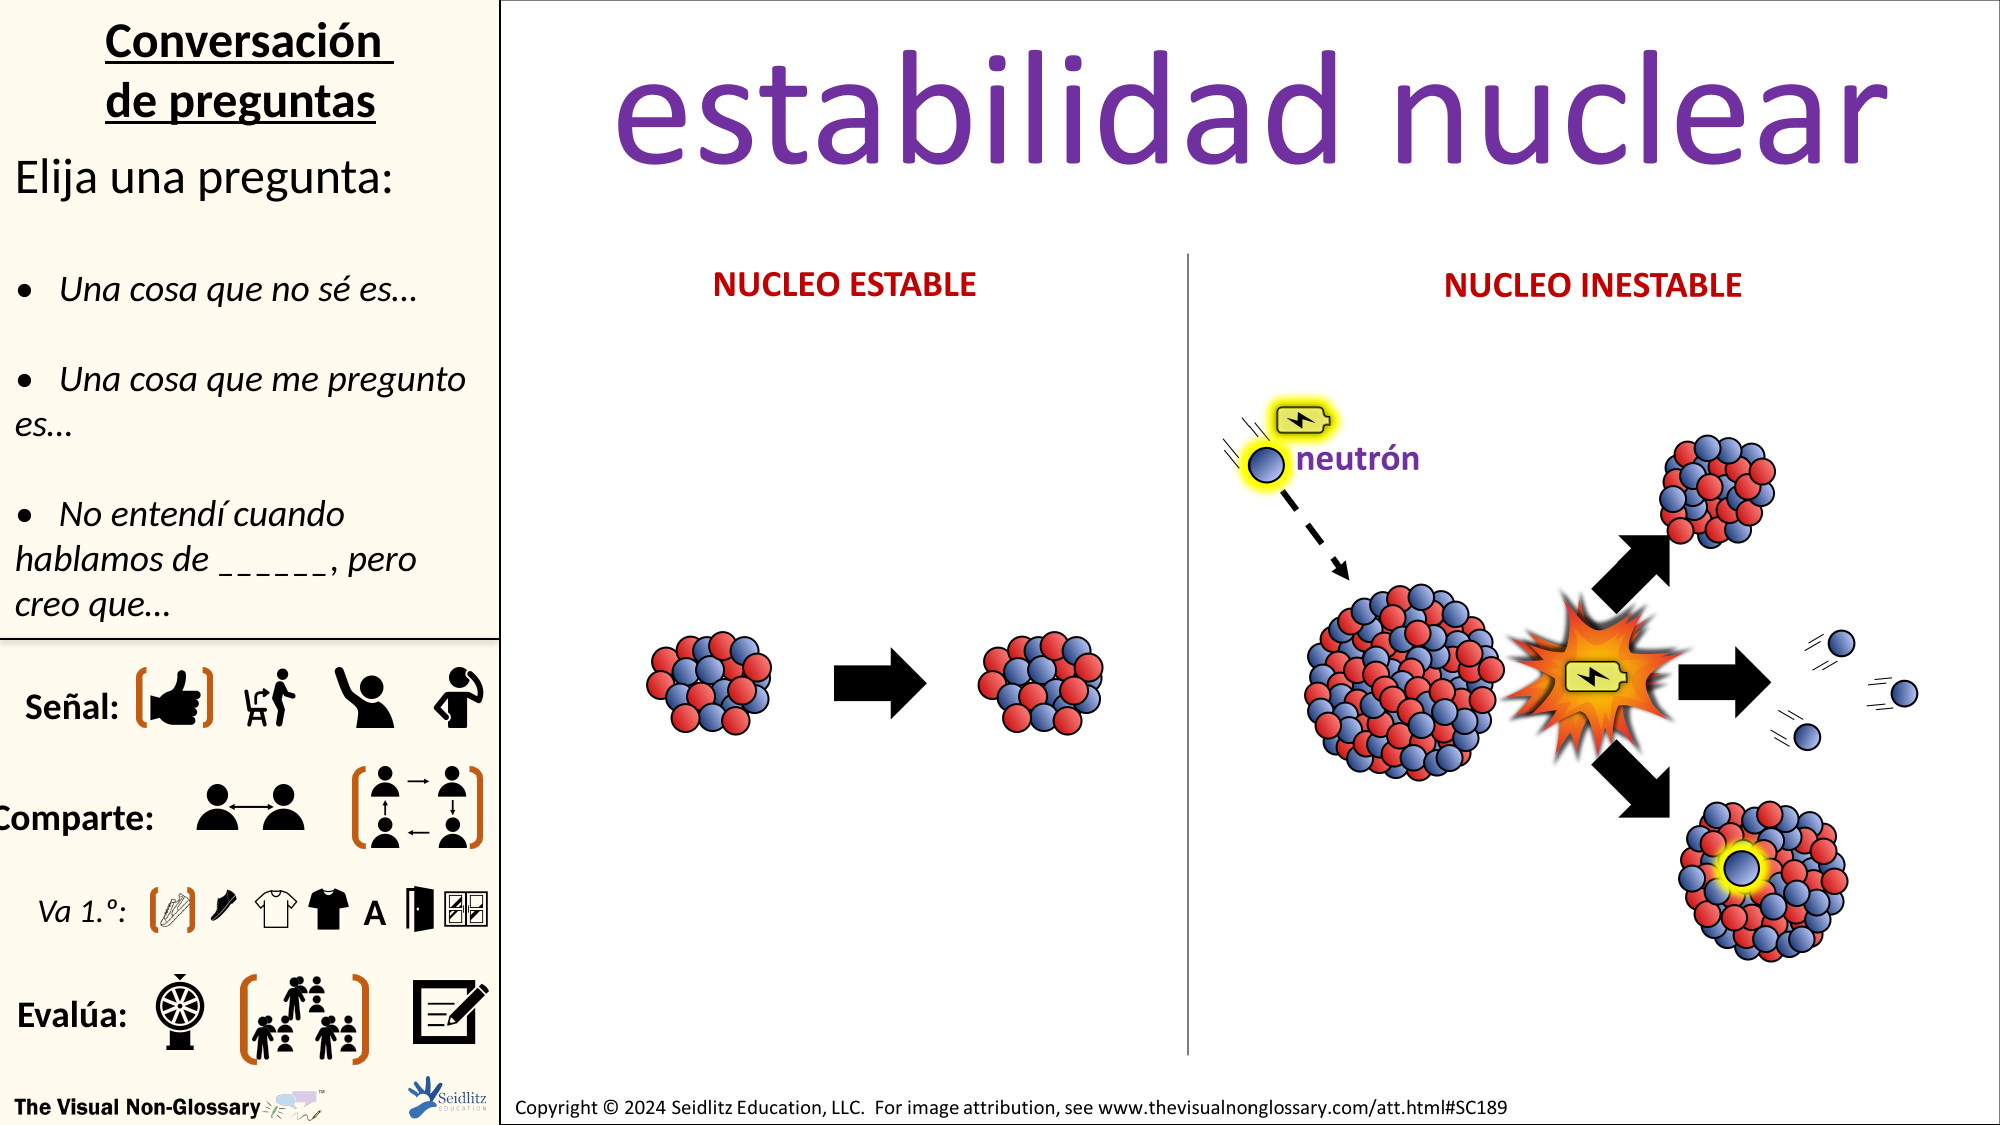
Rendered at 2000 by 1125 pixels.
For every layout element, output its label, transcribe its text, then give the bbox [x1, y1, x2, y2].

picture [413, 974, 490, 1051]
text_box Comparte: [0, 785, 170, 846]
picture [334, 667, 395, 728]
picture [397, 886, 490, 932]
picture [149, 886, 196, 934]
text_box Elija una pregunta: [0, 135, 494, 211]
picture [136, 667, 214, 728]
text_box Conversación de preguntas [90, 0, 409, 135]
text_box Evalúa: [2, 982, 137, 1043]
picture [142, 974, 218, 1051]
picture [0, 1084, 328, 1125]
picture [352, 766, 484, 850]
text_box A [348, 880, 402, 941]
text_box Va 1.º: [22, 881, 143, 937]
picture [239, 667, 301, 728]
picture [428, 667, 490, 728]
picture [305, 886, 352, 932]
picture [403, 1073, 495, 1125]
text_box Señal: [10, 674, 135, 735]
picture [499, 0, 2000, 1125]
picture [239, 974, 370, 1066]
picture [194, 784, 307, 830]
picture [202, 886, 241, 925]
picture [253, 886, 299, 932]
text_box • Una cosa que no sé es… • Una cosa que me pregunto es… • No entendí cuando hablamos de ______, pero creo que… [0, 211, 494, 632]
